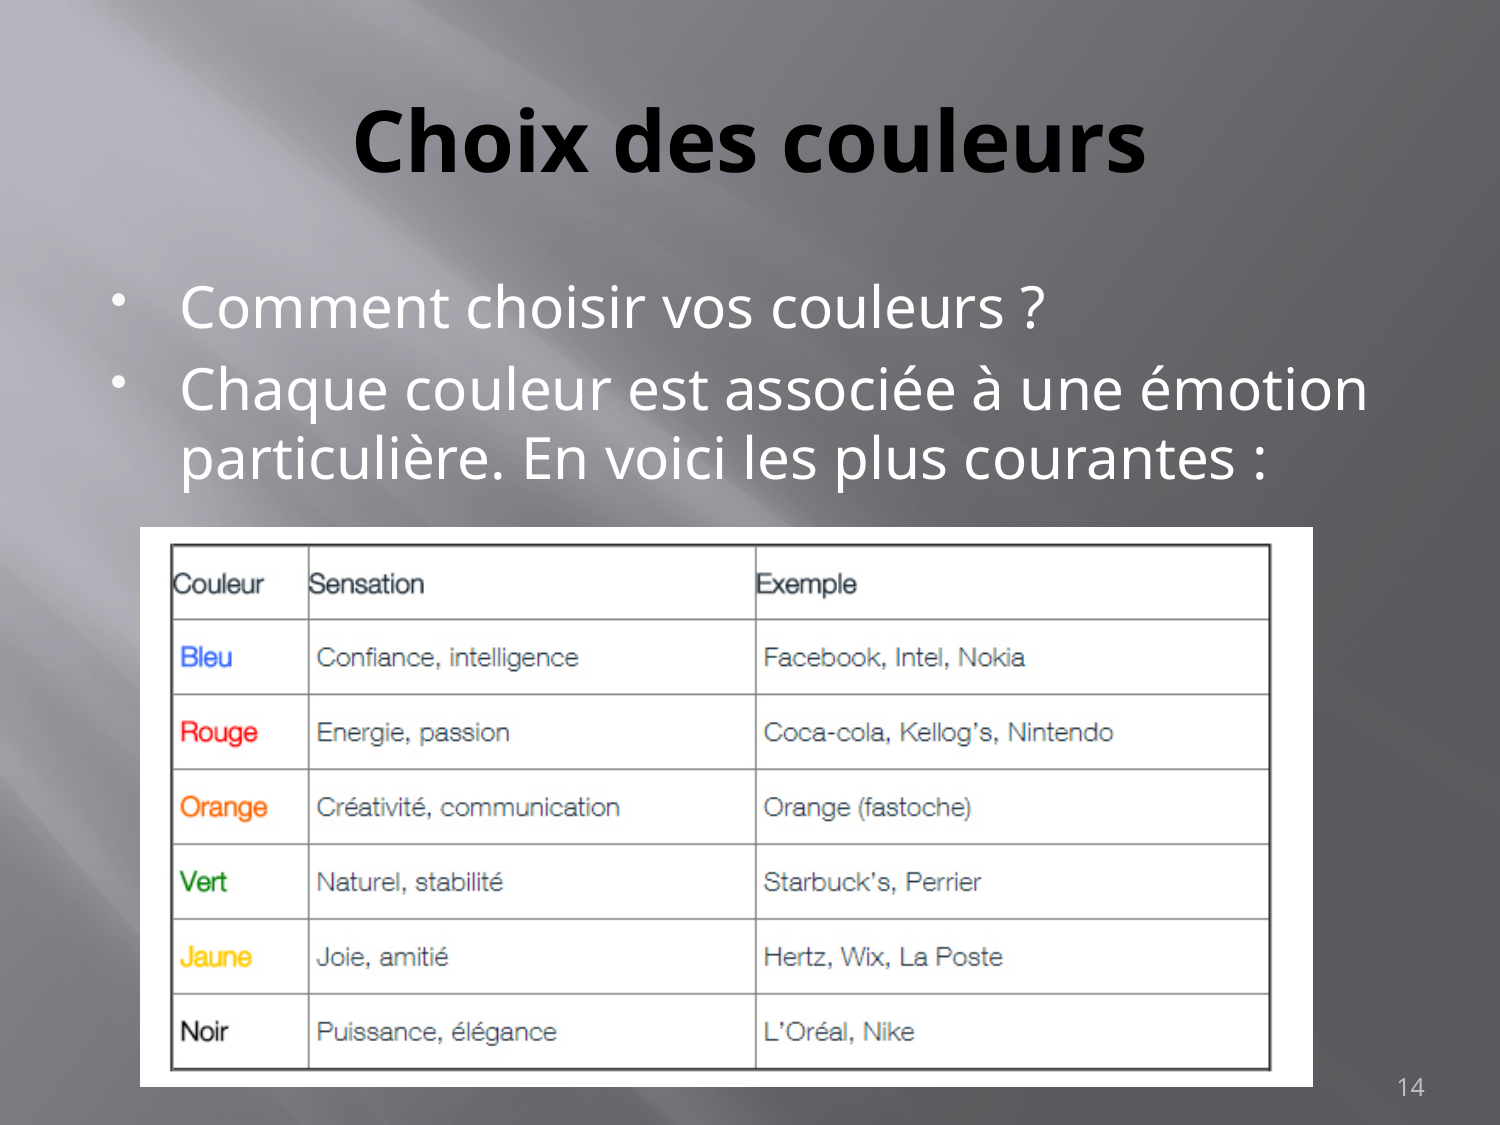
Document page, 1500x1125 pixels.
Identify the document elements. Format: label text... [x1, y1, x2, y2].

picture [140, 527, 1313, 1087]
list Comment choisir vos couleurs ? Chaque couleur est associée à une émotion particulière. En voici les plus courantes : [75, 262, 1425, 1035]
title Choix des couleurs [75, 45, 1425, 233]
slide_number 14 [1349, 1052, 1425, 1113]
